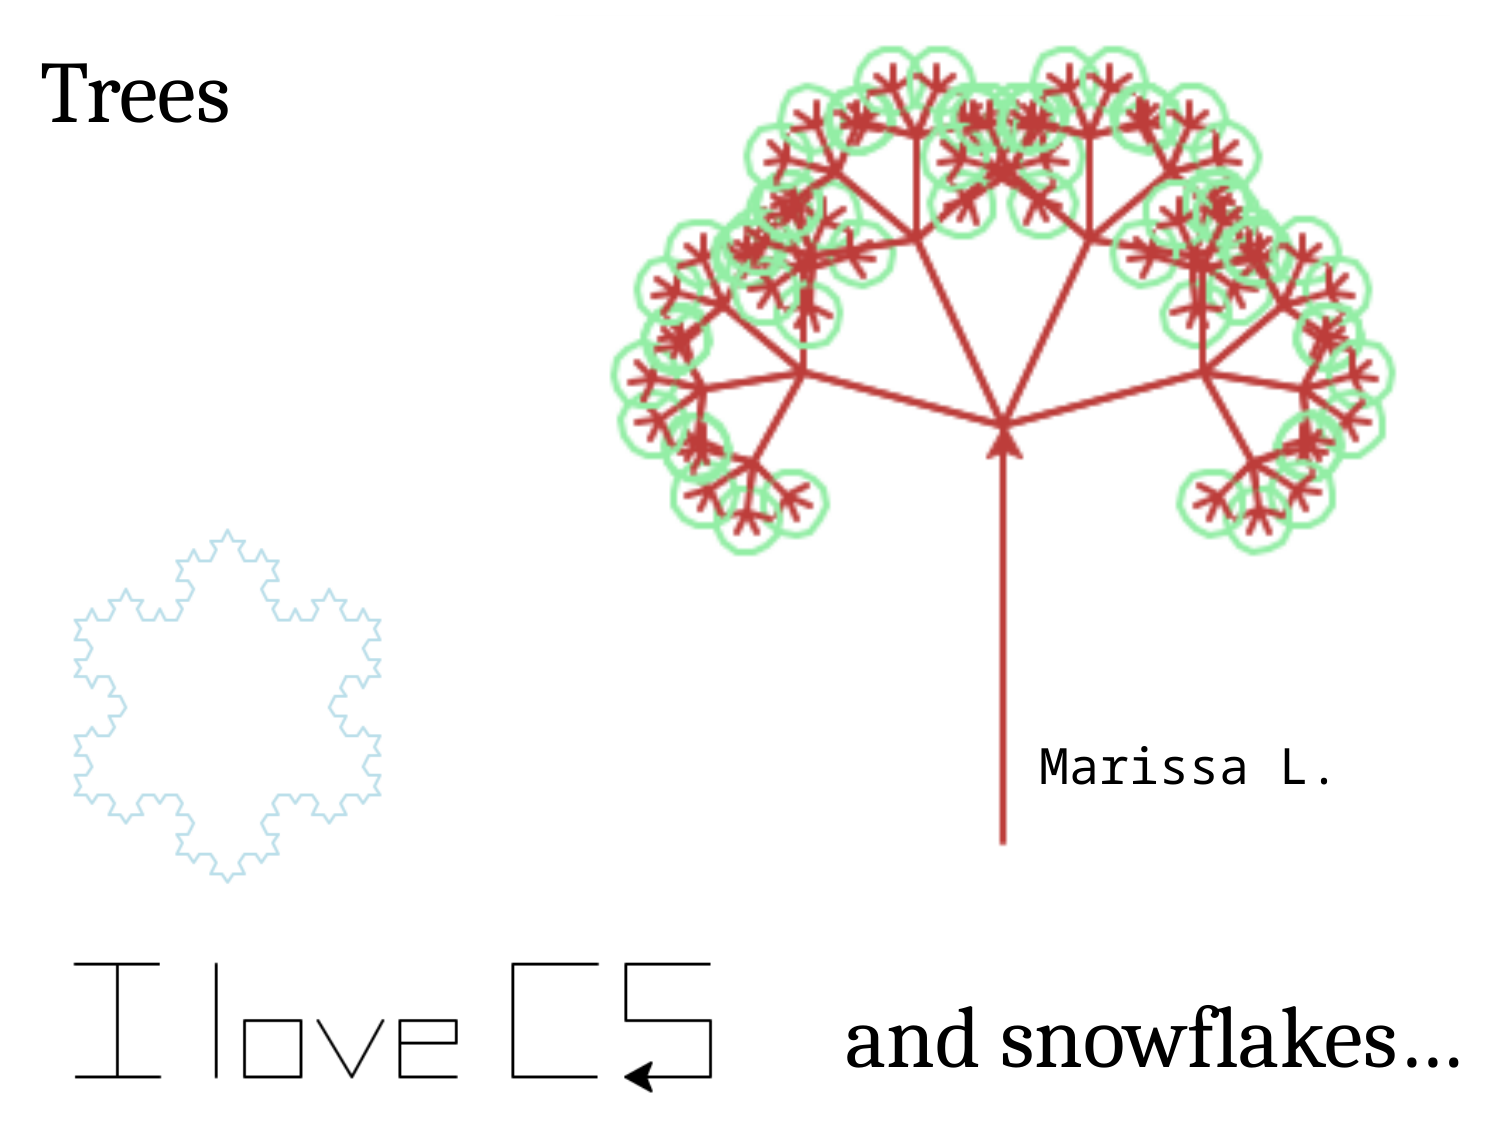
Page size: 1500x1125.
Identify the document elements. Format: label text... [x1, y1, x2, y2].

text_box and snowflakes… [746, 973, 1479, 1093]
text_box Trees [25, 27, 398, 148]
picture [25, 14, 1451, 1103]
